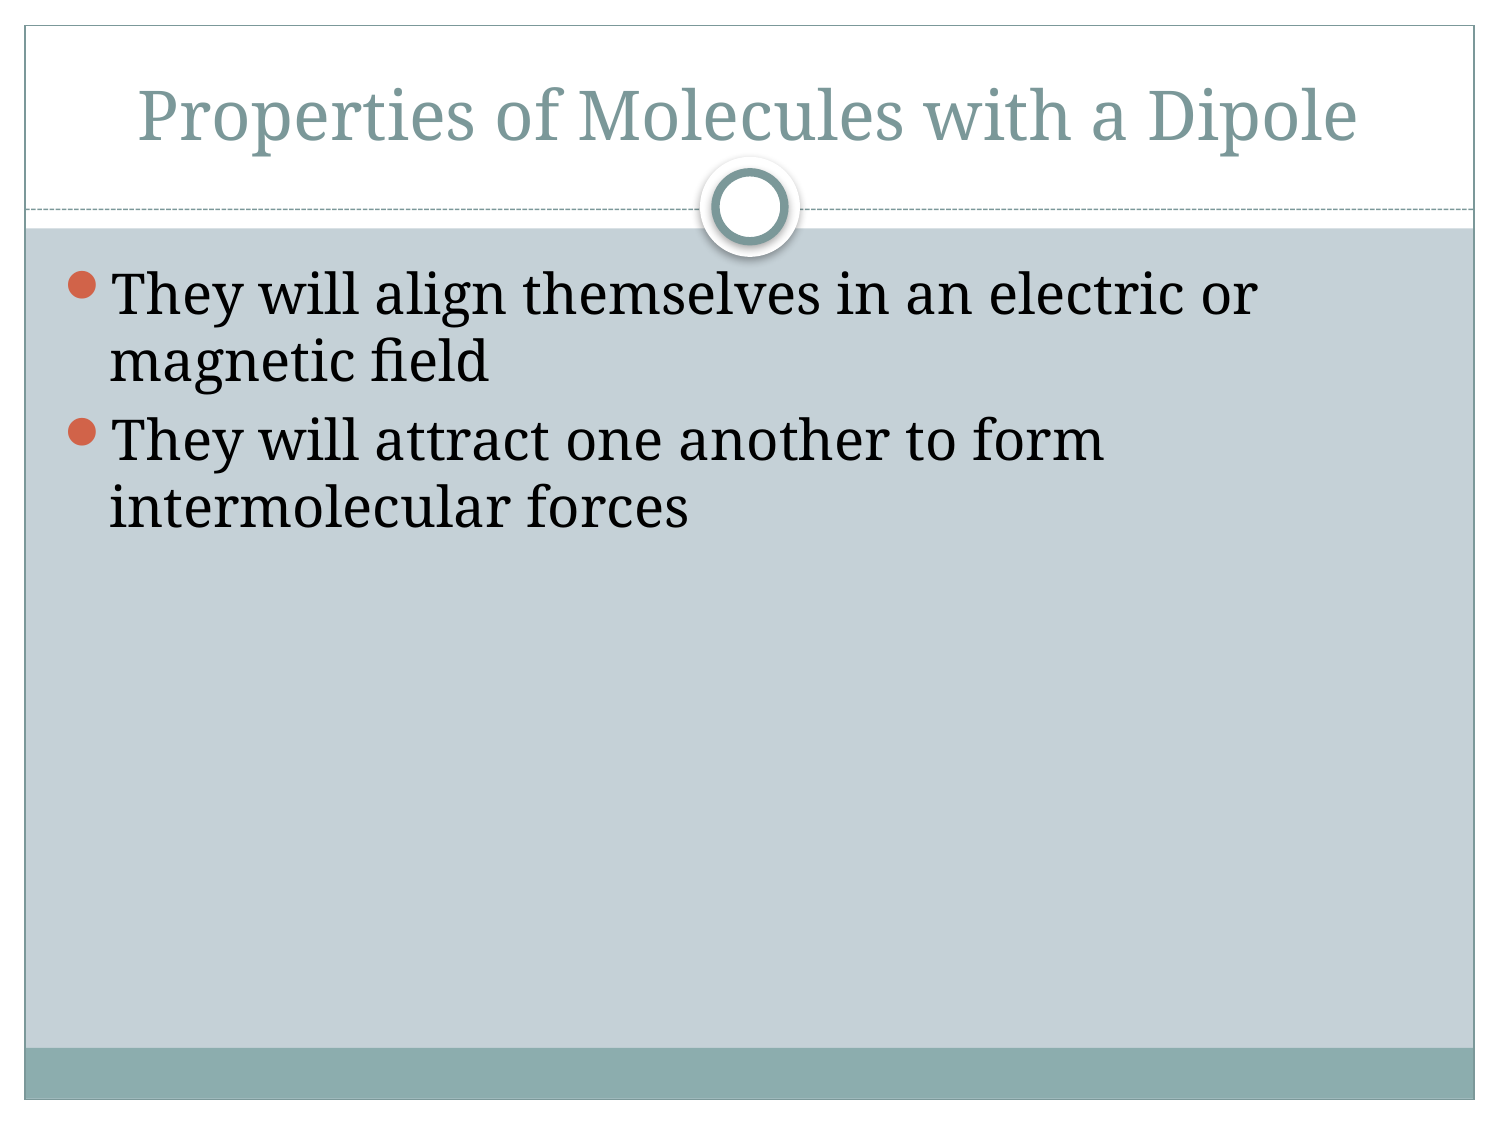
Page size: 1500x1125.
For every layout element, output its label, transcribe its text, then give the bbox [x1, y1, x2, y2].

list They will align themselves in an electric or magnetic field They will attract one another to form intermolecular forces [49, 250, 1445, 1001]
title Properties of Molecules with a Dipole [49, 37, 1450, 162]
